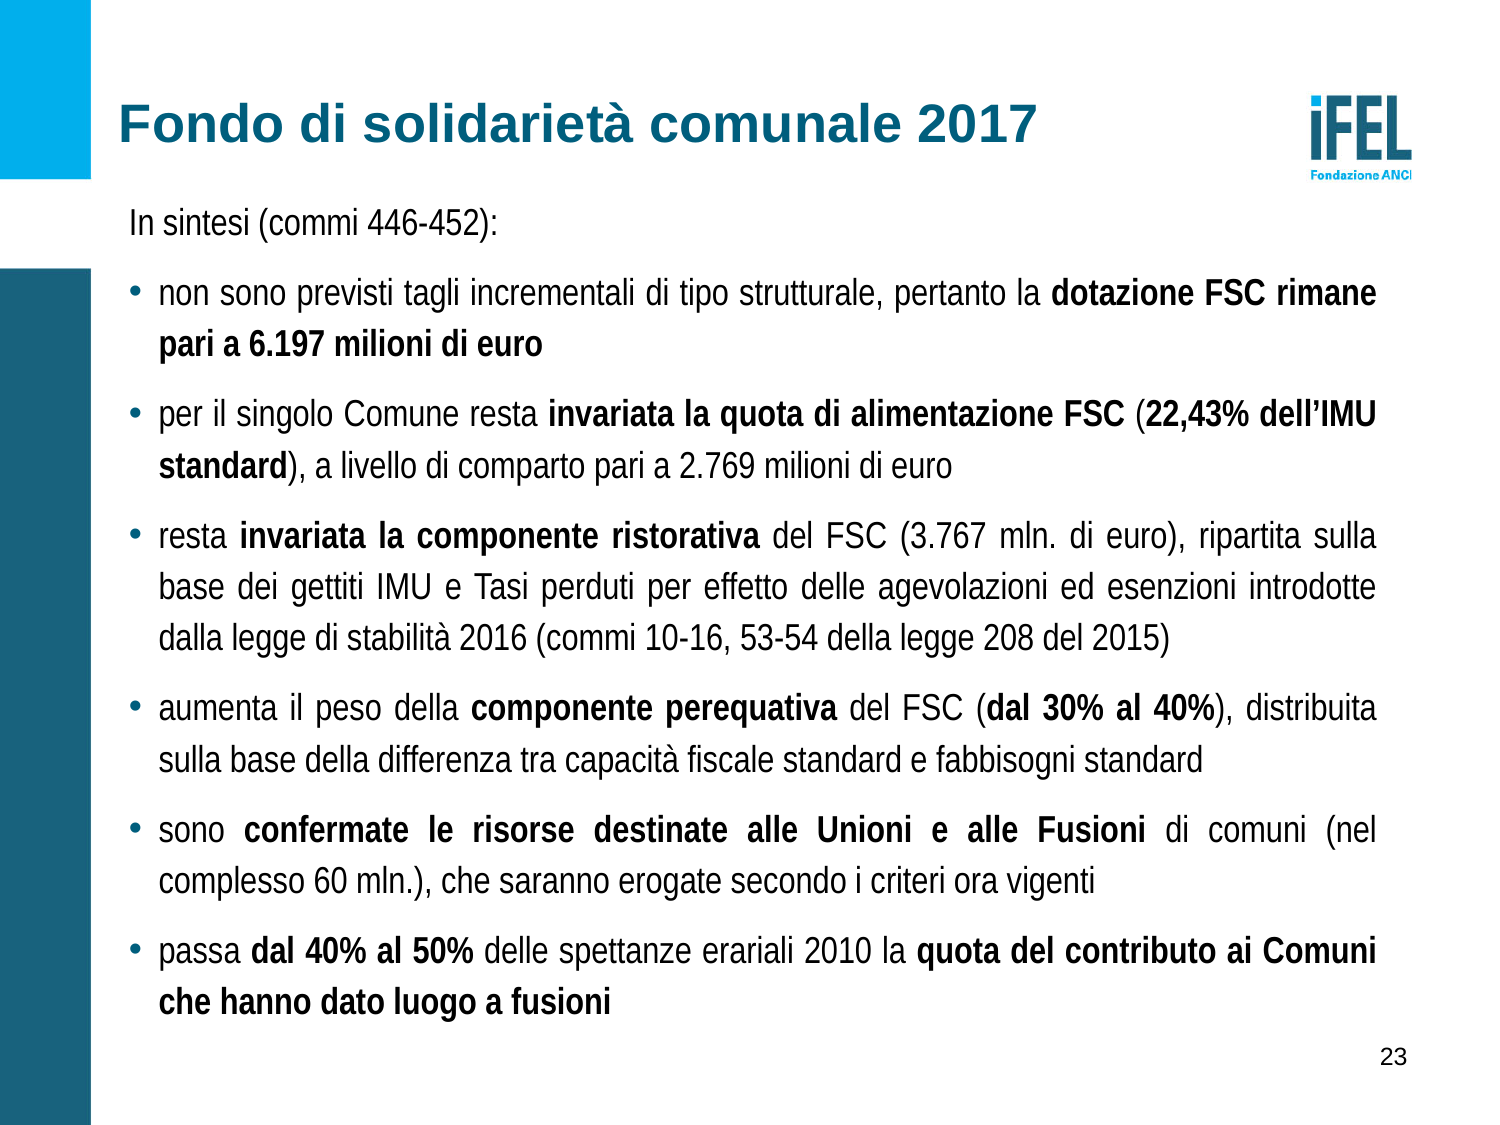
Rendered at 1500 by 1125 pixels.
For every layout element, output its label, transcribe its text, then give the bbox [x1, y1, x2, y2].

picture [0, 0, 1500, 1125]
text_box Fondo di solidarietà comunale 2017 [103, 80, 1392, 162]
text_box In sintesi (commi 446-452): non sono previsti tagli incrementali di tipo strutturale, pertanto la dotazione FSC rimane pari a 6.197 milioni di euro per il singolo Comune resta invariata la quota di alimentazione FSC (22,43% dell’IMU standard), a livello di comparto pari a 2.769 milioni di euro resta invariata la componente ristorativa del FSC (3.767 mln. di euro), ripartita sulla base dei gettiti IMU e Tasi perduti per effetto delle agevolazioni ed esenzioni introdotte dalla legge di stabilità 2016 (commi 10-16, 53-54 della legge 208 del 2015) aumenta il peso della componente perequativa del FSC (dal 30% al 40%), distribuita sulla base della differenza tra capacità fiscale standard e fabbisogni standard sono confermate le risorse destinate alle Unioni e alle Fusioni di comuni (nel complesso 60 mln.), che saranno erogate secondo i criteri ora vigenti passa dal 40% al 50% delle spettanze erariali 2010 la quota del contributo ai Comuni che hanno dato luogo a fusioni [114, 184, 1392, 1030]
slide_number 23 [1333, 1033, 1454, 1109]
